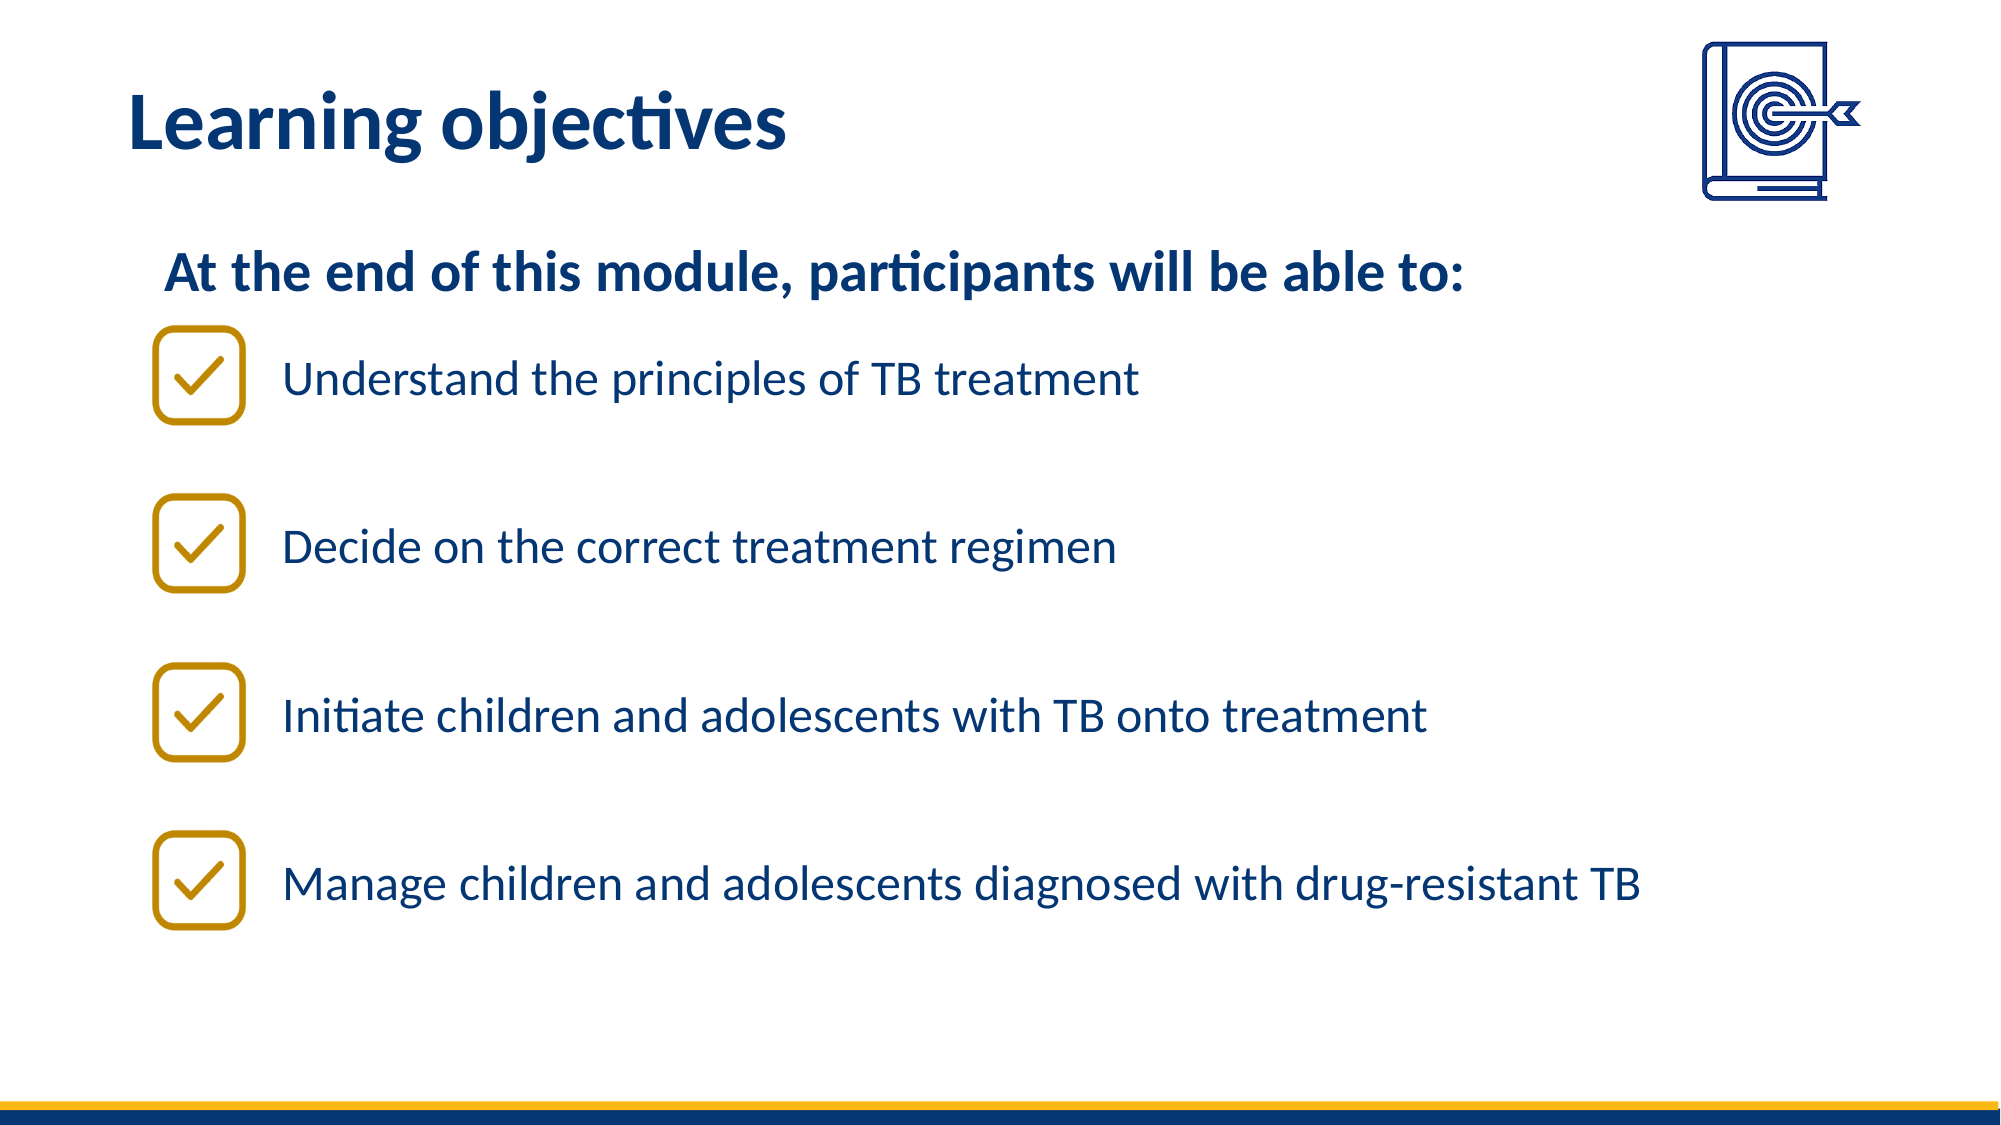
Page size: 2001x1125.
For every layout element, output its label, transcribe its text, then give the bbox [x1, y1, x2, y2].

list Manage children and adolescents diagnosed with drug-resistant TB [267, 829, 1863, 932]
list Initiate children and adolescents with TB onto treatment [267, 661, 1863, 764]
picture [1697, 38, 1863, 207]
list Decide on the correct treatment regimen [267, 492, 1863, 595]
list Understand the principles of TB treatment [267, 324, 1863, 427]
title Learning objectives [114, 31, 1669, 215]
